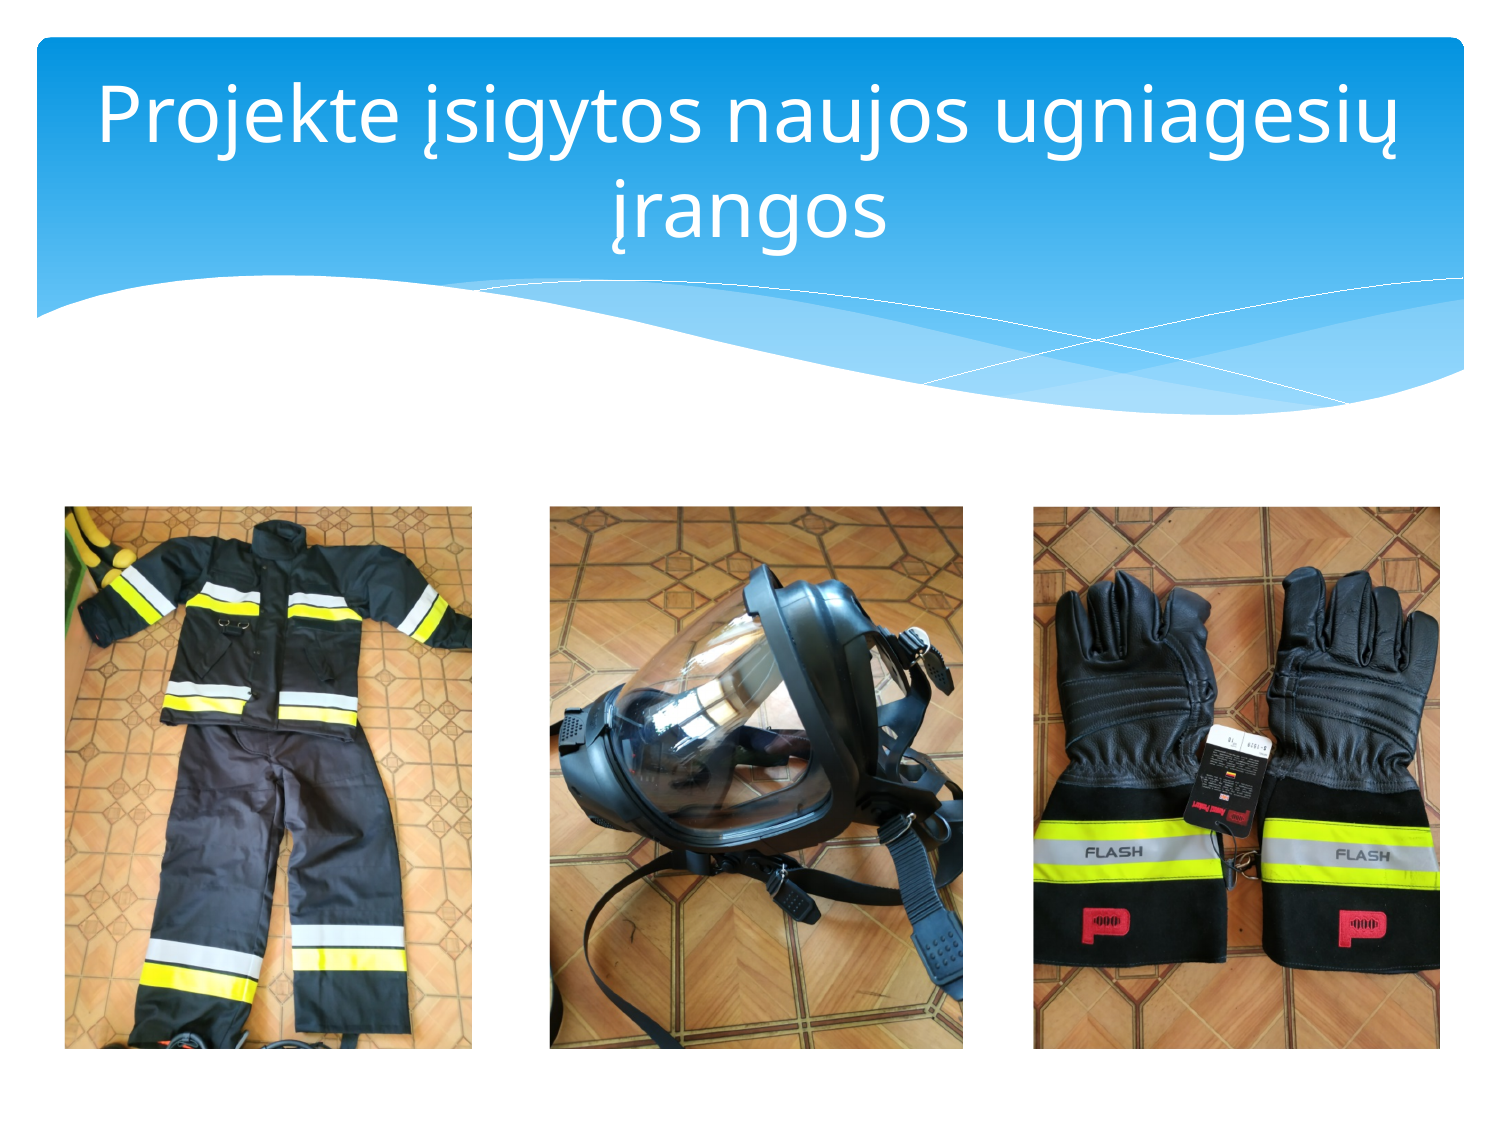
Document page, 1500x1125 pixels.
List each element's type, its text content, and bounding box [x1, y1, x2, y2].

title Projekte įsigytos naujos ugniagesių įrangos [75, 55, 1425, 261]
picture [0, 507, 1500, 1049]
